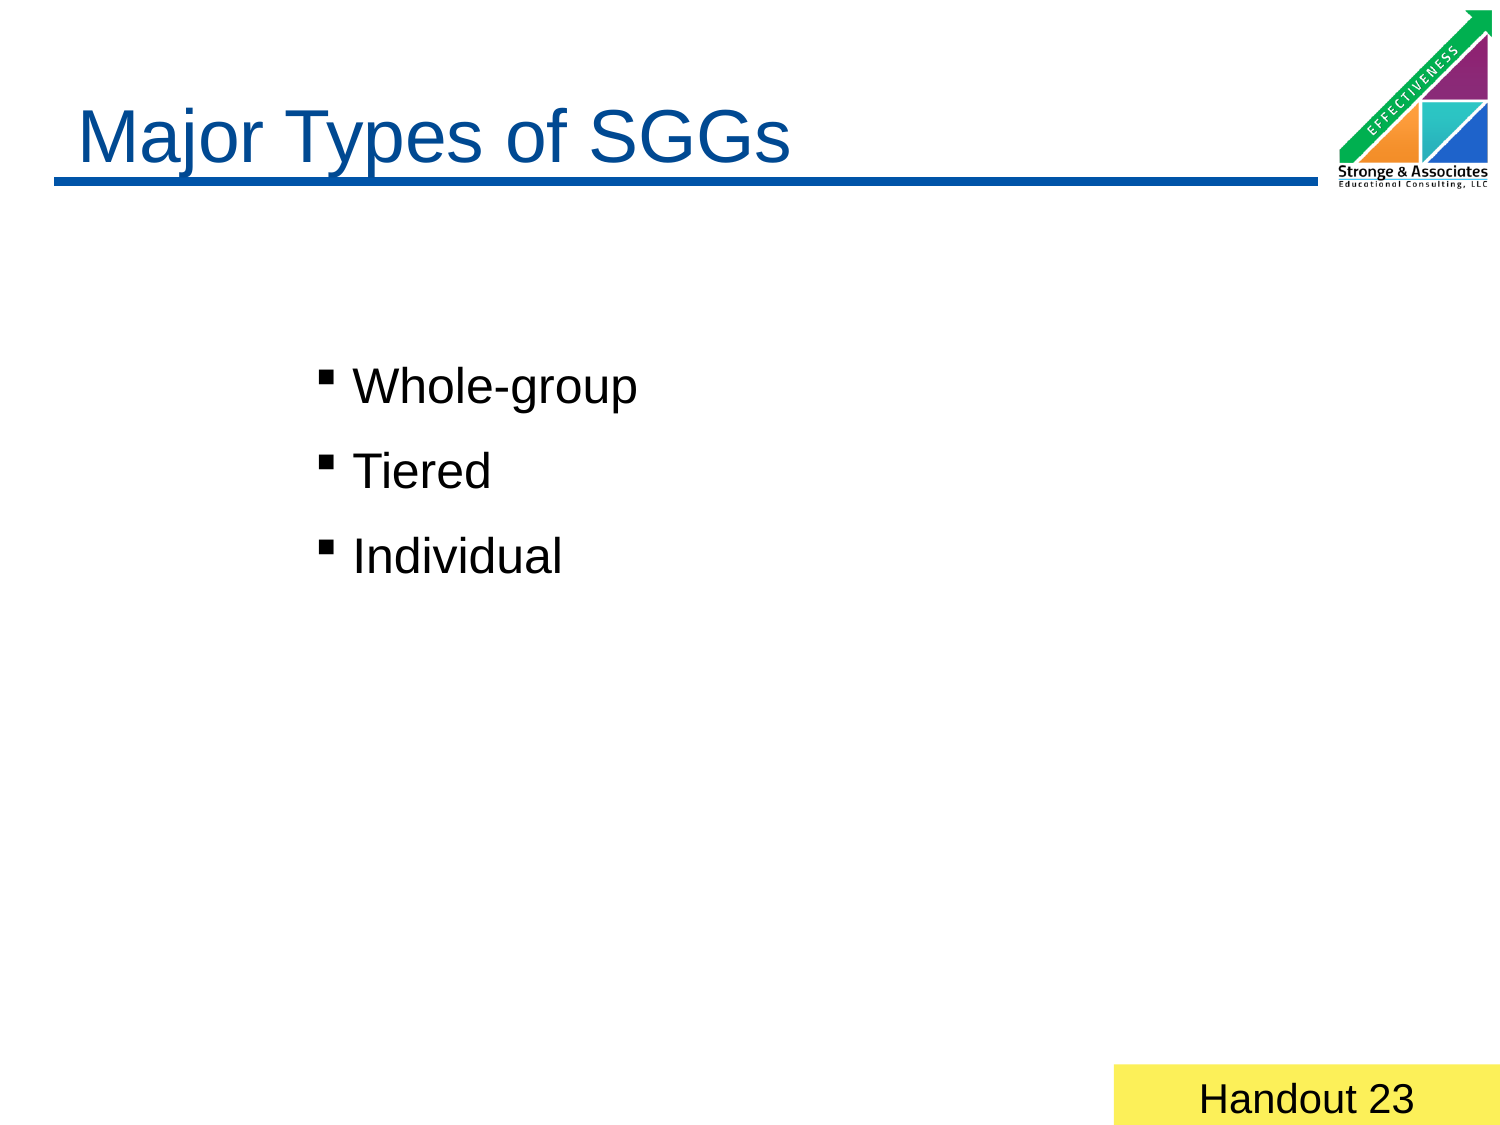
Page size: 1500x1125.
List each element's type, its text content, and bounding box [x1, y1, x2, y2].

picture [1337, 185, 1492, 189]
list Whole-group Tiered Individual [300, 337, 1200, 600]
text_box Handout 23 [1113, 1064, 1500, 1125]
title Major Types of SGGs [62, 0, 1500, 185]
